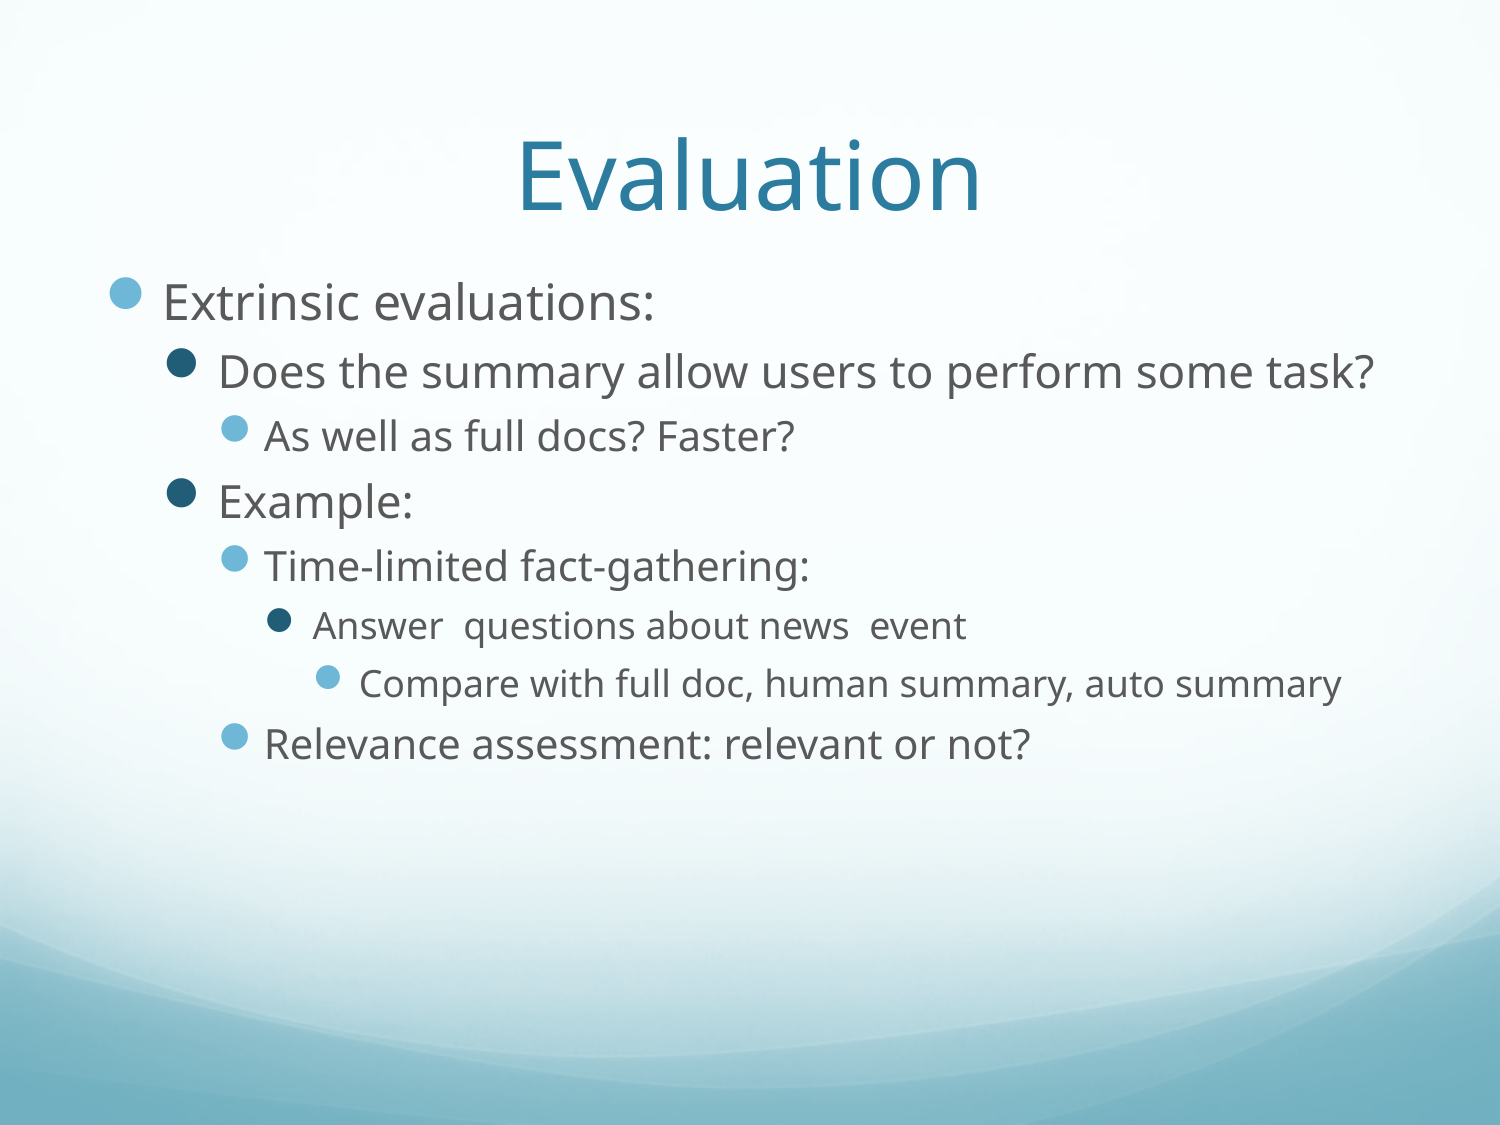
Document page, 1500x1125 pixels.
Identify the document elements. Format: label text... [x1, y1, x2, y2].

list Extrinsic evaluations: Does the summary allow users to perform some task? As well as full docs? Faster? Example: Time-limited fact-gathering: Answer questions about news event Compare with full doc, human summary, auto summary Relevance assessment: relevant or not? [90, 262, 1410, 975]
title Evaluation [90, 17, 1410, 237]
